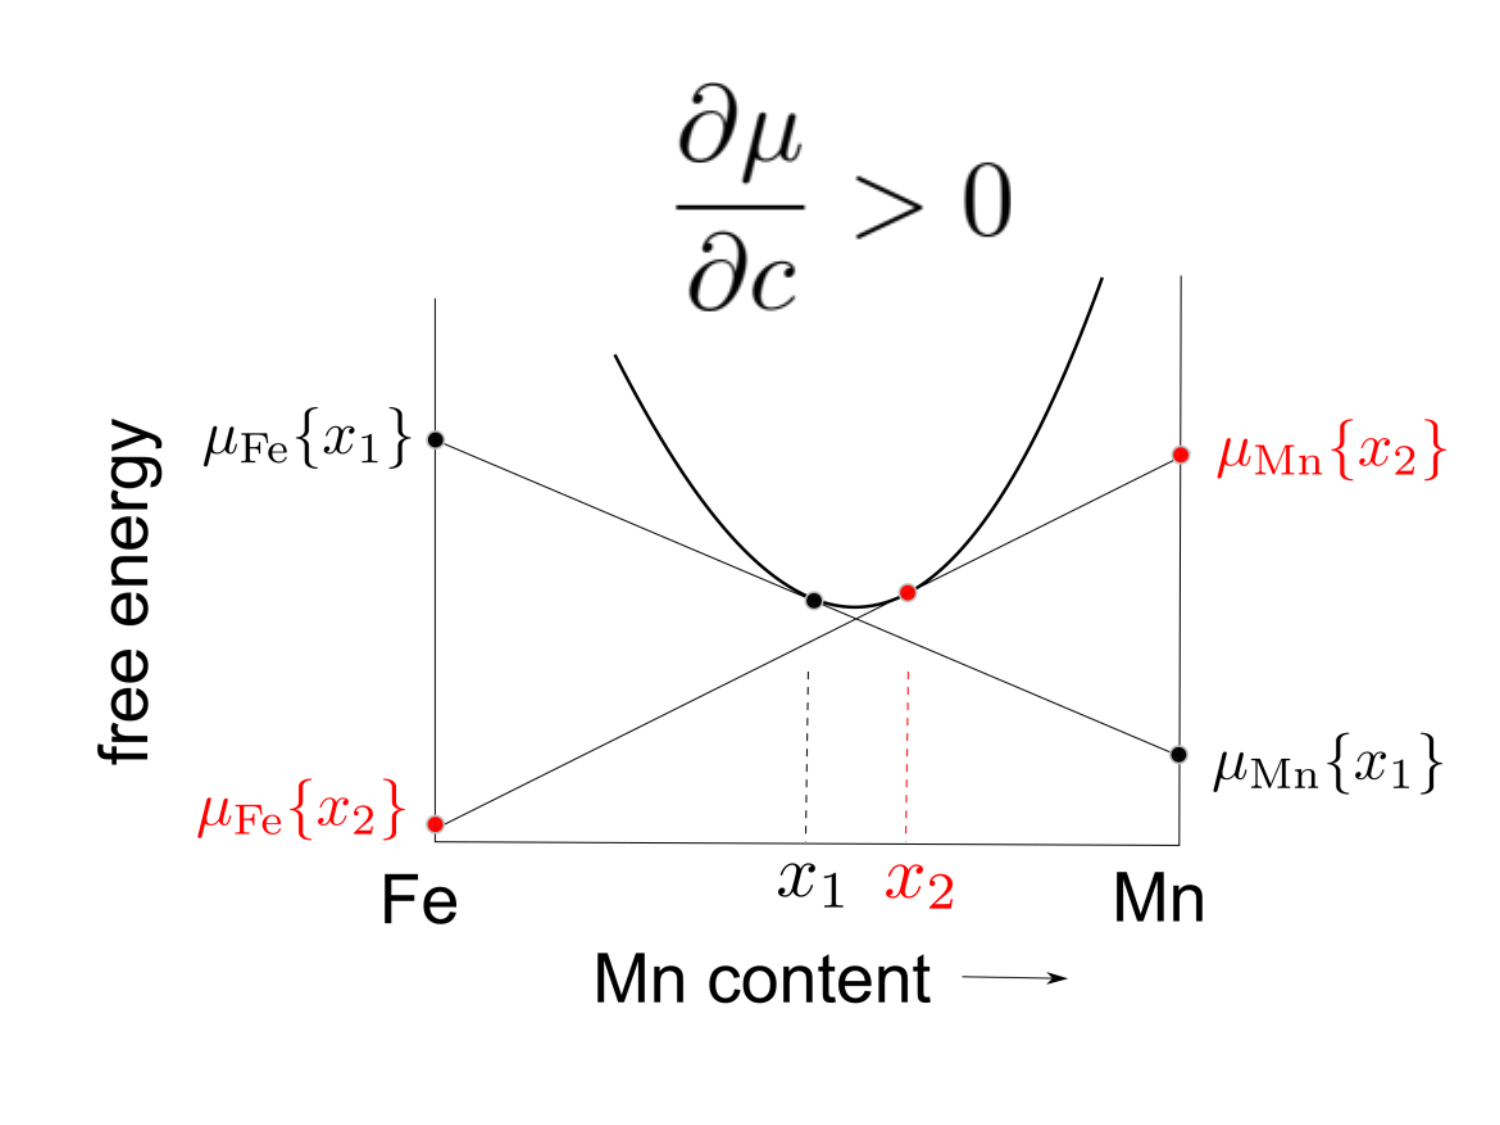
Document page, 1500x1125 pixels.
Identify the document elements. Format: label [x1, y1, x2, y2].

picture [49, 81, 1499, 1044]
